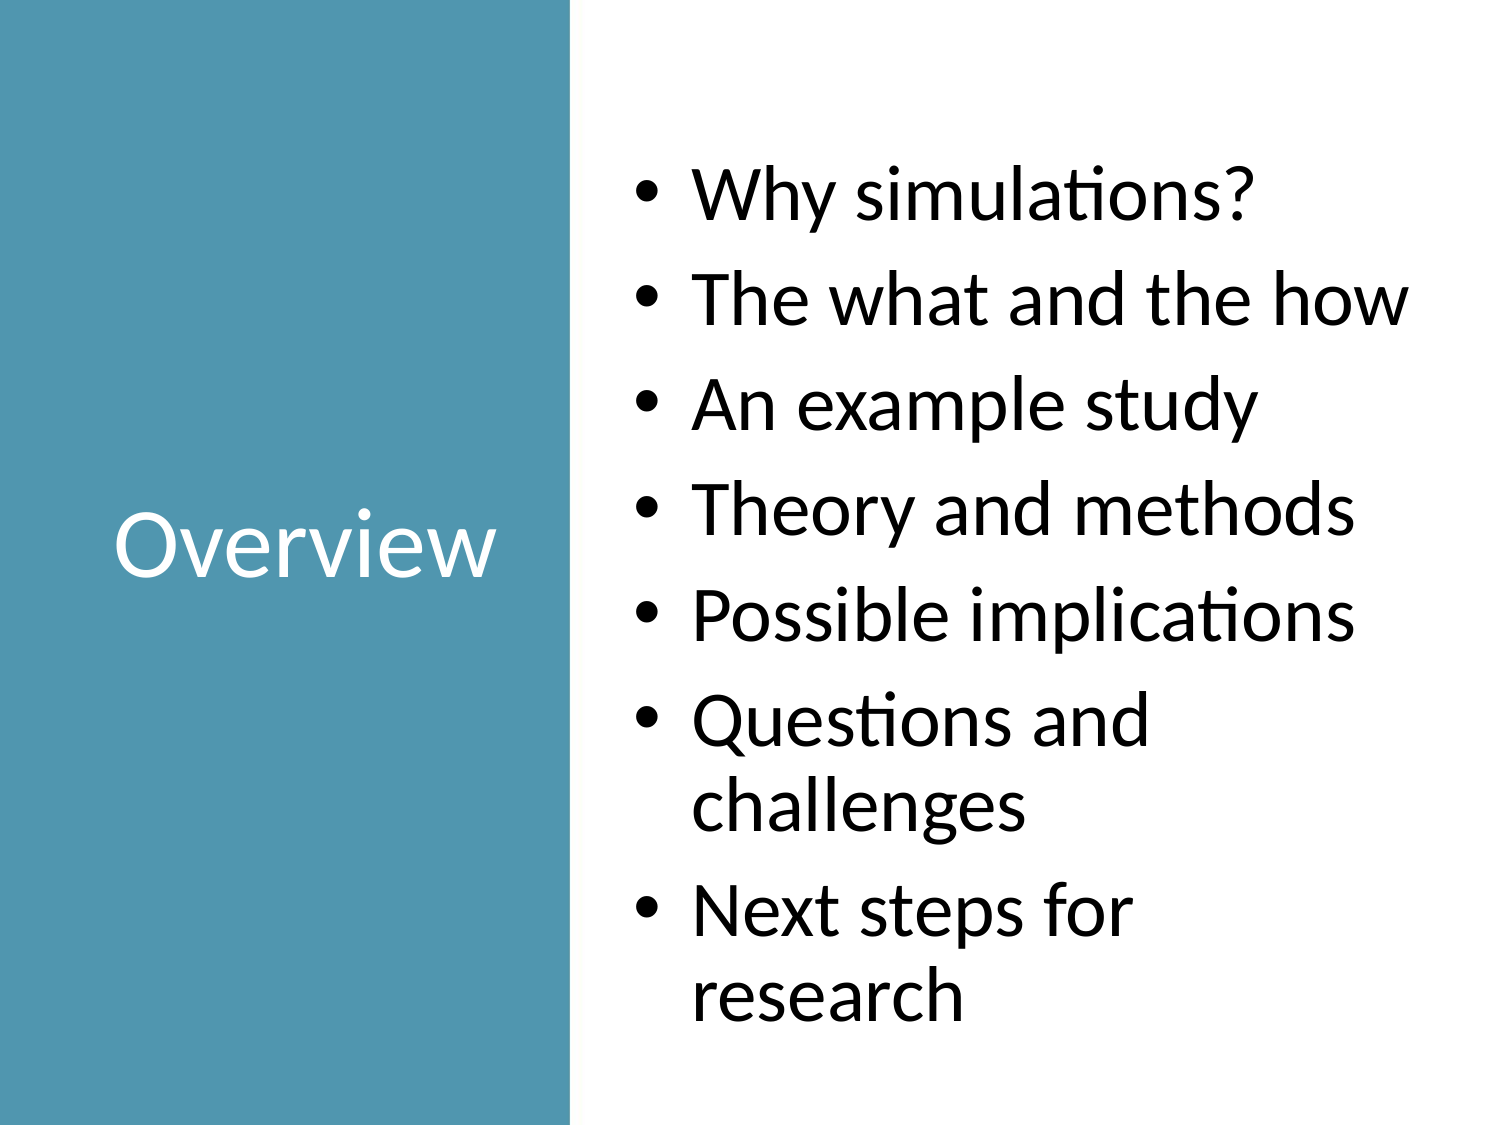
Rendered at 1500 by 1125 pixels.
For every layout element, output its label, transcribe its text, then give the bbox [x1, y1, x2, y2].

title Overview [94, 214, 518, 607]
subtitle Why simulations? The what and the how An example study Theory and methods Possible implications Questions and challenges Next steps for research [618, 144, 1430, 1069]
picture [0, 0, 1500, 1125]
